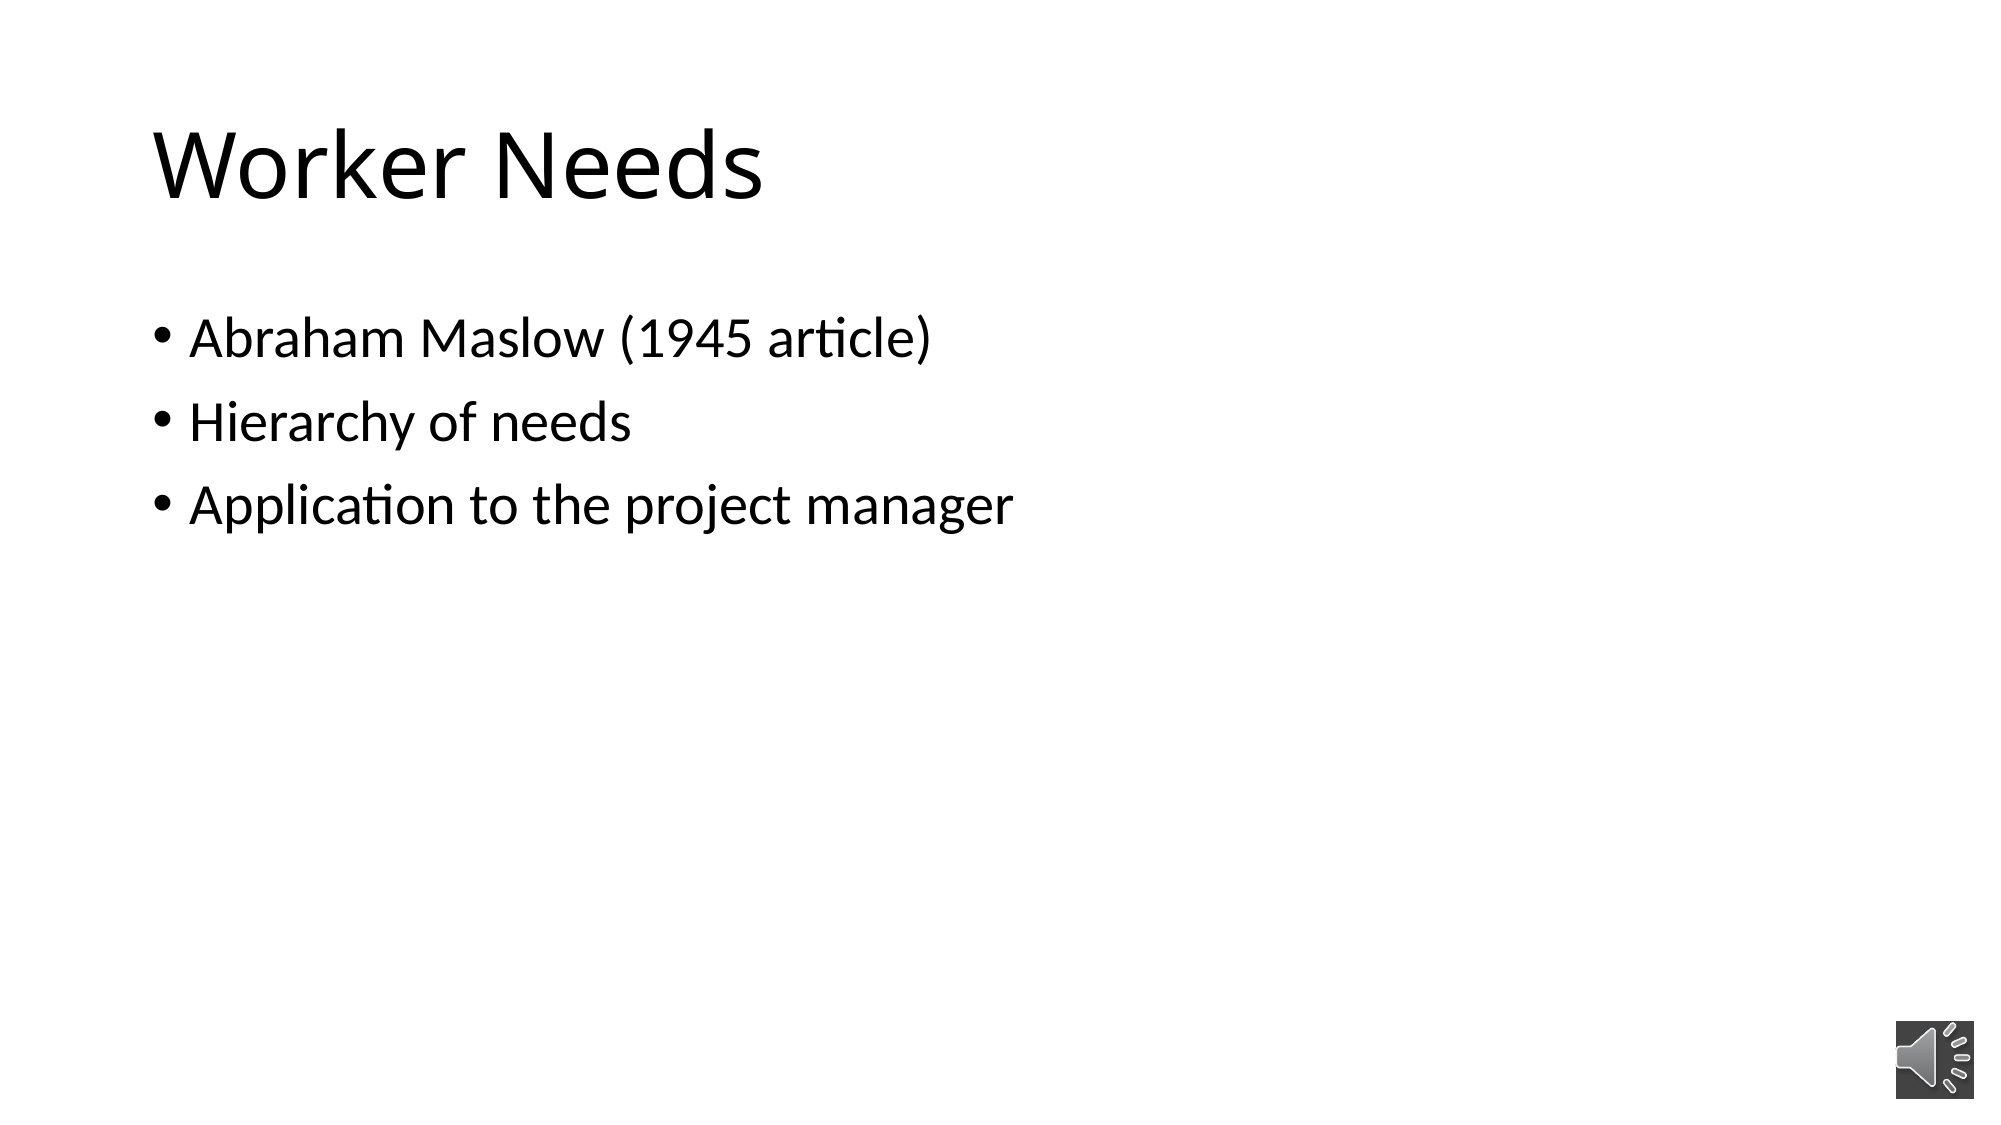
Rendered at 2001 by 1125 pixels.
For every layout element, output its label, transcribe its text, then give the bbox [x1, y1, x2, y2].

picture [1894, 1019, 1975, 1100]
list Abraham Maslow (1945 article) Hierarchy of needs Application to the project manager [137, 299, 1863, 1014]
title Worker Needs [137, 59, 1863, 278]
